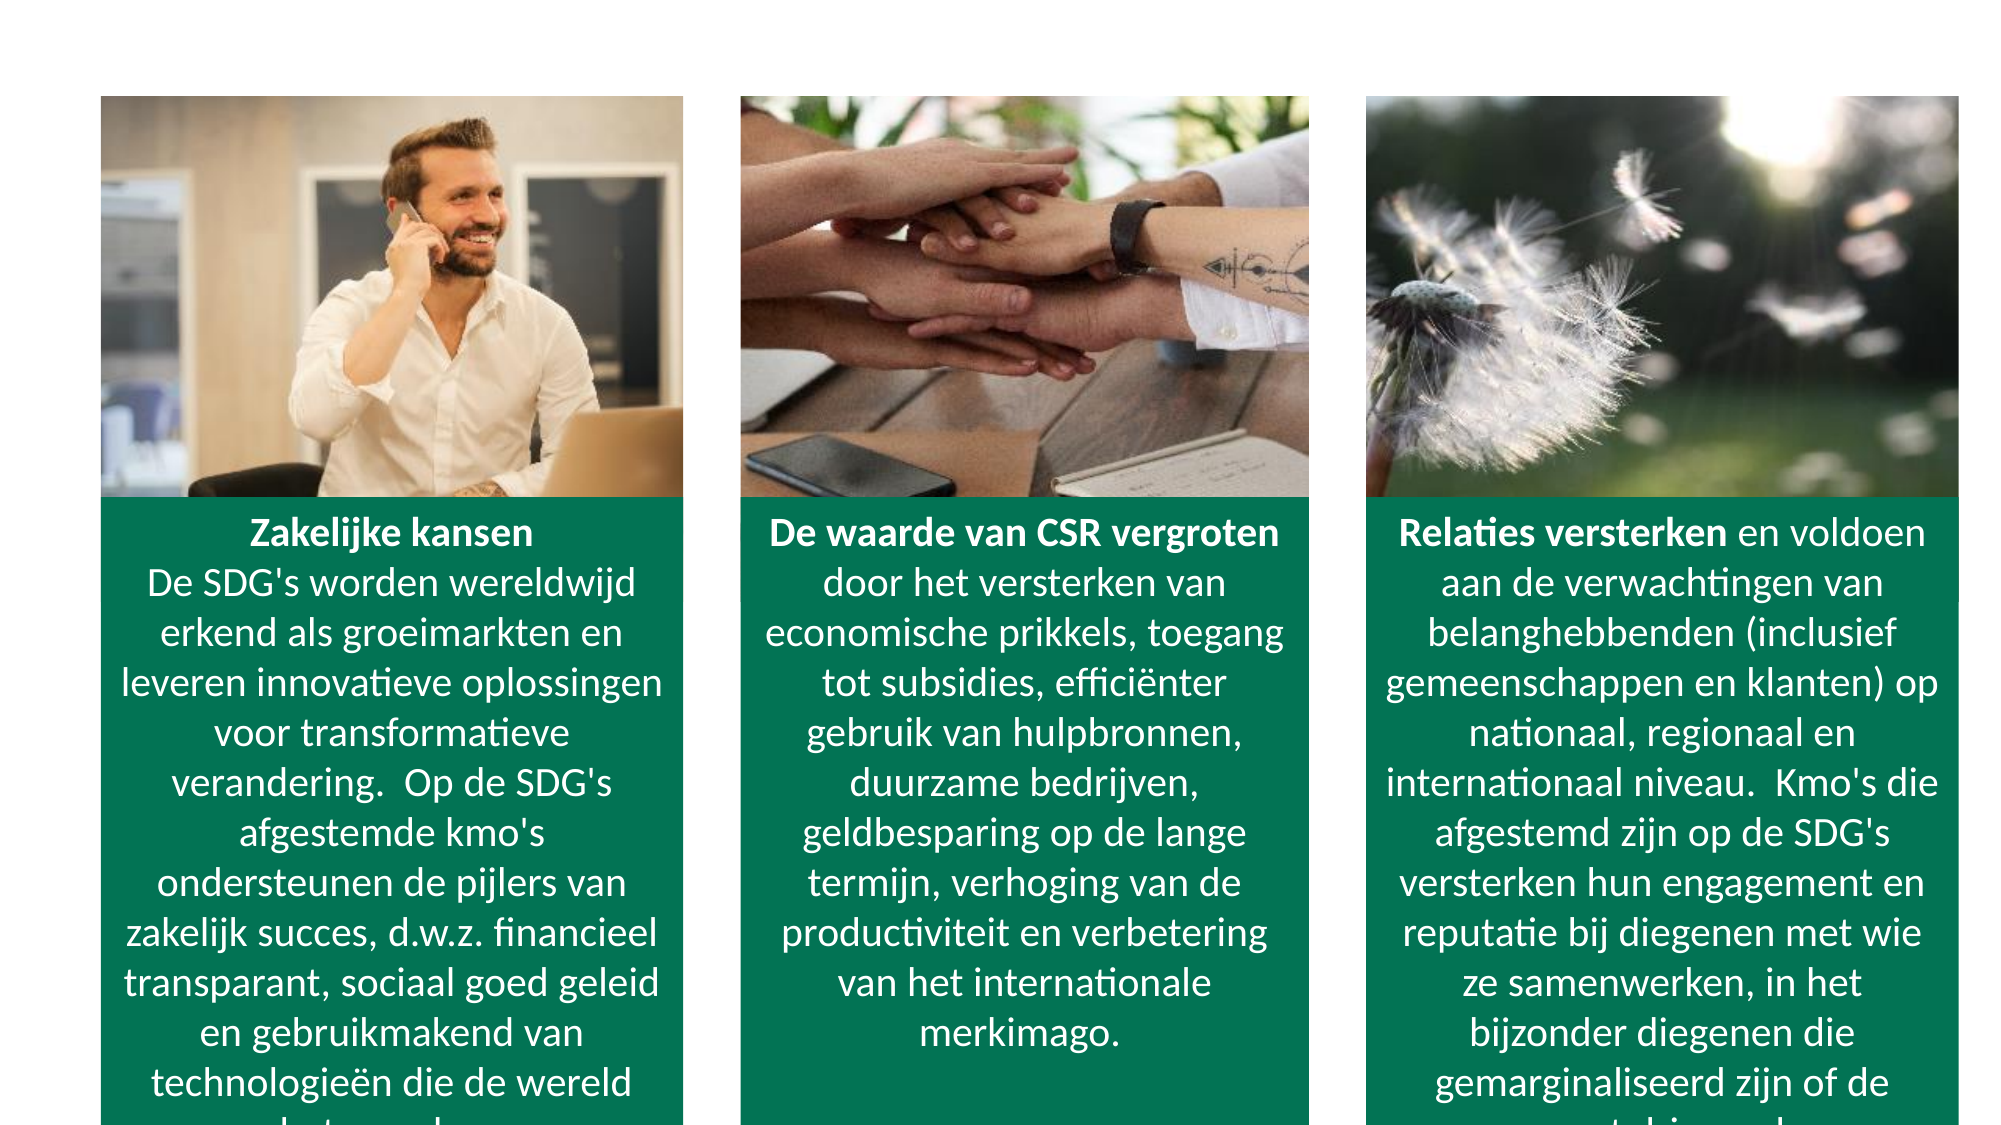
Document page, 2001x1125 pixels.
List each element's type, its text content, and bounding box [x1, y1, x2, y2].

picture [740, 96, 1309, 602]
picture [100, 96, 684, 602]
picture [1366, 96, 1959, 602]
list Relaties versterken en voldoen aan de verwachtingen van belanghebbenden (inclusief gemeenschappen en klanten) op nationaal, regionaal en internationaal niveau. Kmo's die afgestemd zijn op de SDG's versterken hun engagement en reputatie bij diegenen met wie ze samenwerken, in het bijzonder diegenen die gemarginaliseerd zijn of de meest dringende maatschappelijke uitdagingen hebben. [1366, 602, 1959, 1125]
list Zakelijke kansen De SDG's worden wereldwijd erkend als groeimarkten en leveren innovatieve oplossingen voor transformatieve verandering. Op de SDG's afgestemde kmo's ondersteunen de pijlers van zakelijk succes, d.w.z. financieel transparant, sociaal goed geleid en gebruikmakend van technologieën die de wereld beter maken. [100, 602, 684, 1125]
list De waarde van CSR vergroten door het versterken van economische prikkels, toegang tot subsidies, efficiënter gebruik van hulpbronnen, duurzame bedrijven, geldbesparing op de lange termijn, verhoging van de productiviteit en verbetering van het internationale merkimago. [740, 602, 1309, 1125]
